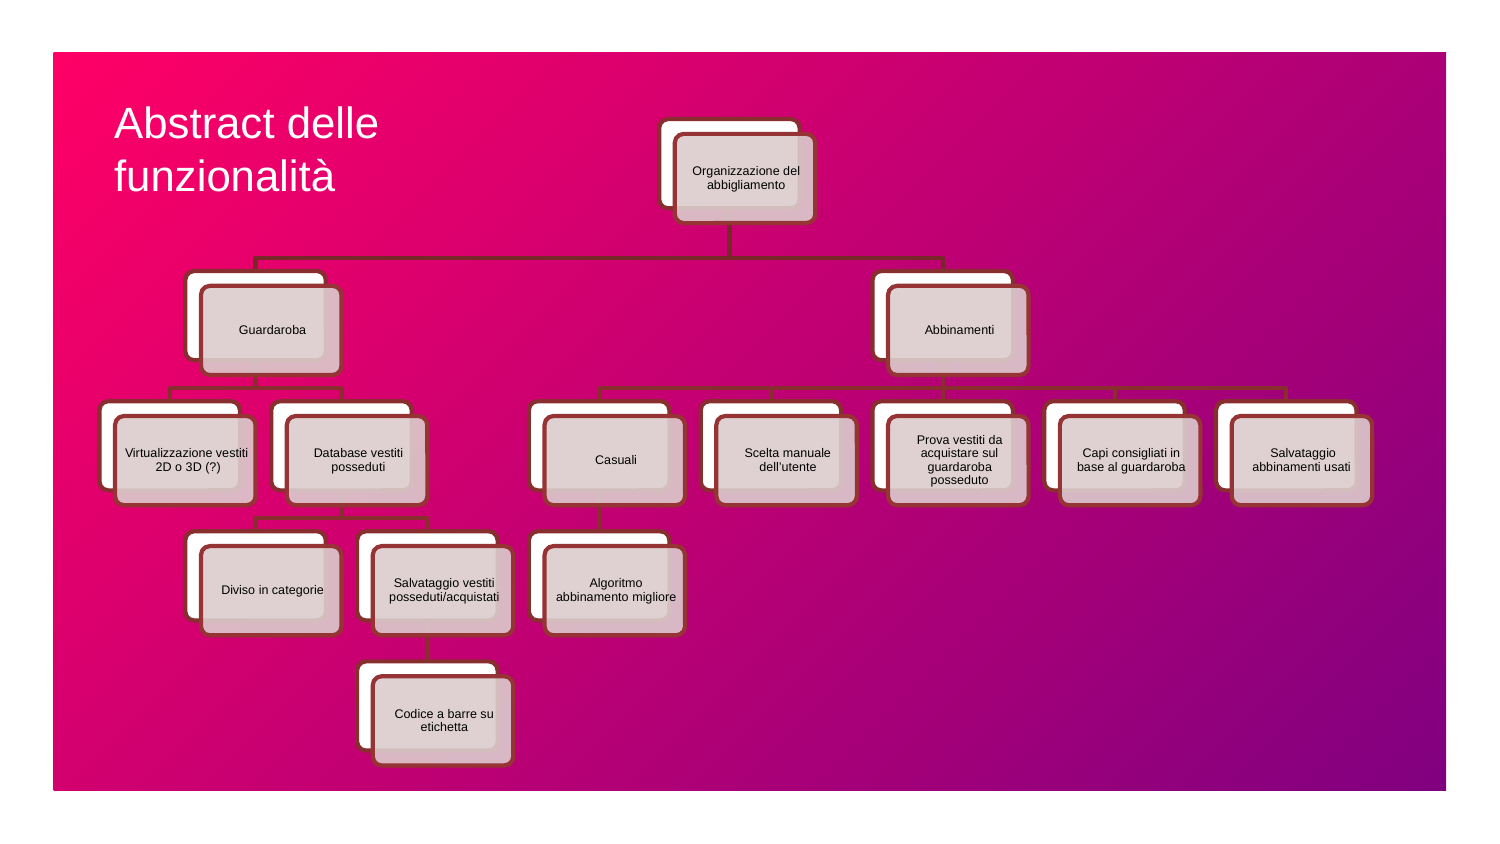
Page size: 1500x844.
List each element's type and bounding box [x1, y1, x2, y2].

text_box [99, 0, 1373, 844]
